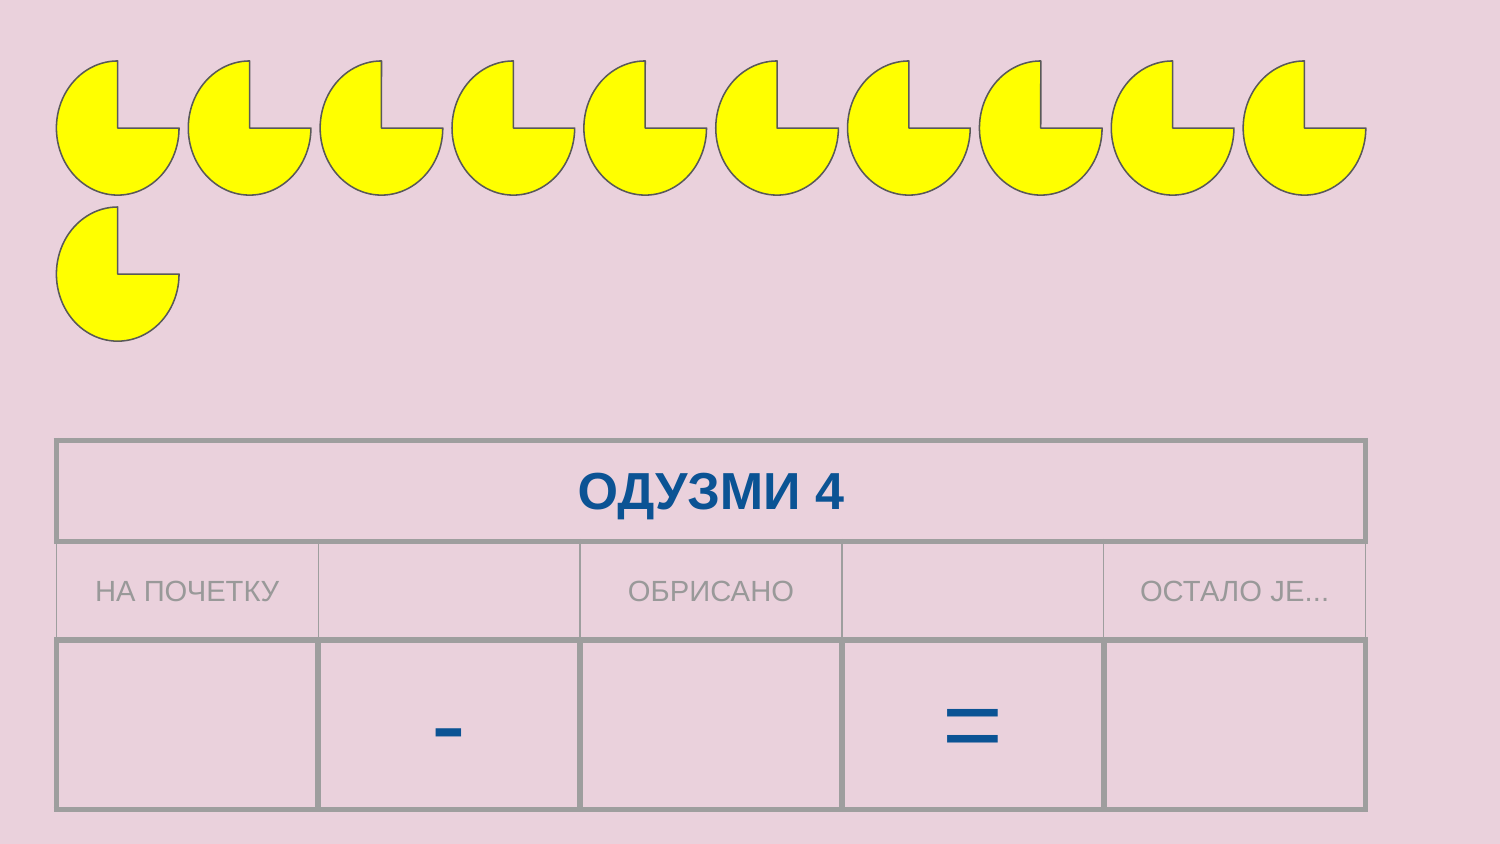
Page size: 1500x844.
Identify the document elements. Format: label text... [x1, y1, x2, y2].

text_box [715, 60, 839, 196]
table_cell [1107, 643, 1363, 807]
text_box [452, 60, 575, 196]
text_box [56, 60, 180, 196]
table_header ОДУЗМИ 4 [59, 443, 1363, 539]
text_box [583, 60, 707, 196]
table_cell [583, 643, 839, 807]
text_box [1243, 60, 1366, 196]
text_box [188, 60, 311, 196]
table_cell ОБРИСАНО [581, 544, 841, 637]
table_cell [843, 544, 1103, 637]
text_box [979, 60, 1103, 196]
table_cell - [321, 643, 577, 807]
text_box [847, 60, 971, 196]
table_cell НА ПОЧЕТКУ [57, 544, 318, 637]
table_cell ОСТАЛО ЈЕ... [1104, 544, 1365, 637]
table_cell [59, 643, 315, 807]
table_cell [319, 544, 579, 637]
text_box [320, 60, 443, 196]
text_box [56, 206, 180, 342]
table_cell = [845, 643, 1101, 807]
text_box [1111, 60, 1234, 196]
